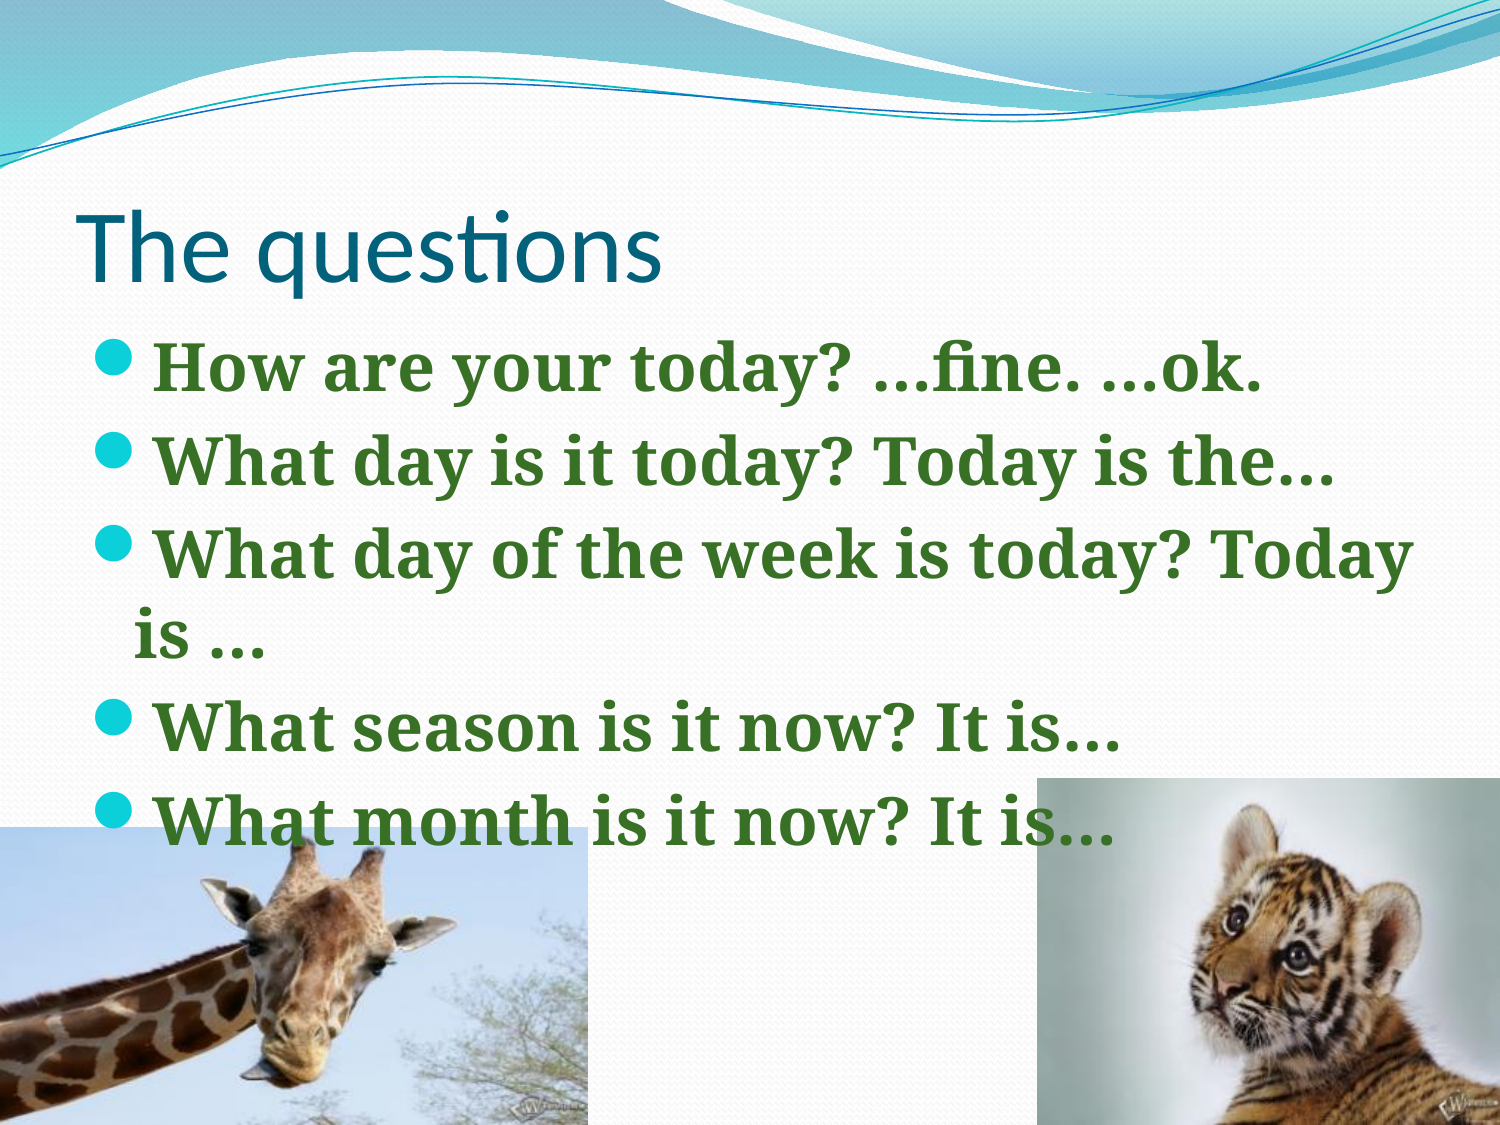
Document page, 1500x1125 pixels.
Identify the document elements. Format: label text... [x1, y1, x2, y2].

list How are your today? …fine. …ok. What day is it today? Today is the… What day of the week is today? Today is … What season is it now? It is… What month is it now? It is… [75, 317, 1500, 1038]
picture [0, 827, 588, 1125]
title The questions [75, 115, 1425, 303]
picture [1037, 777, 1500, 1125]
